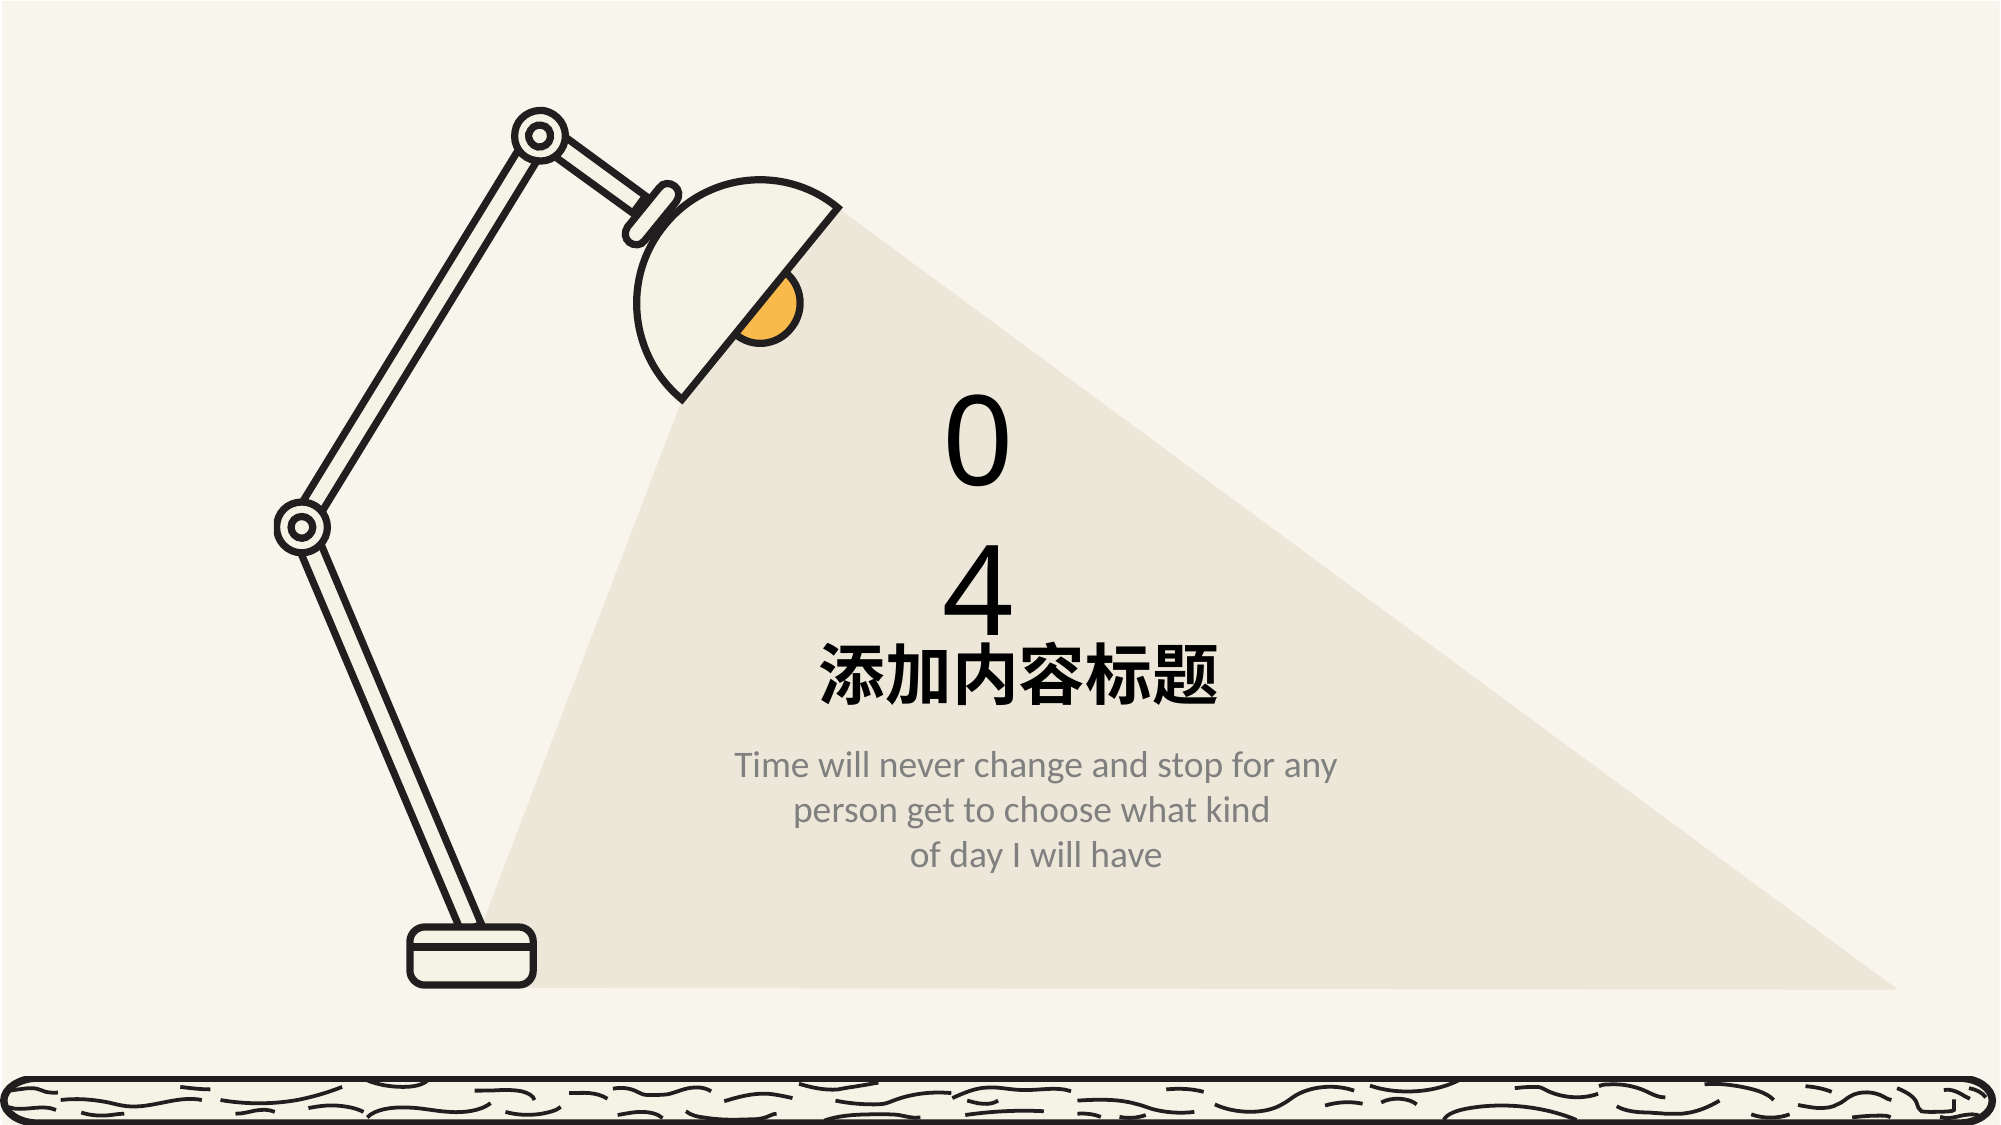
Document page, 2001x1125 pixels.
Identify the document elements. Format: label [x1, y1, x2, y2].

picture [0, 1076, 1997, 1125]
picture [273, 106, 1899, 990]
